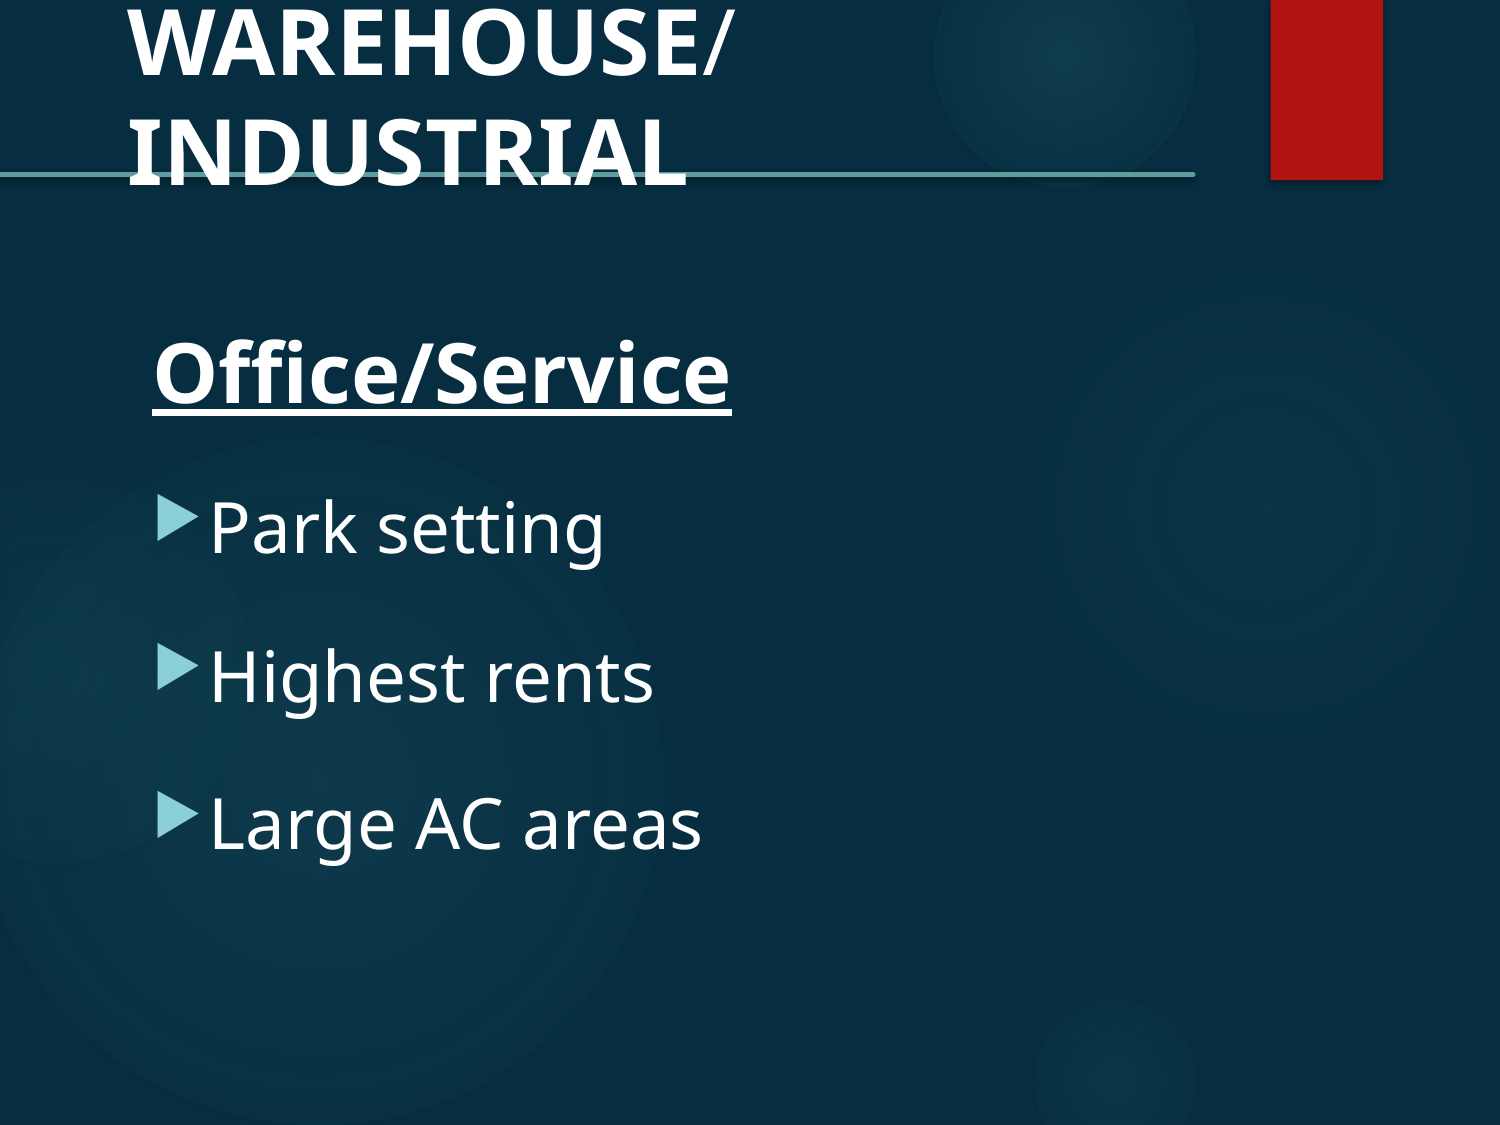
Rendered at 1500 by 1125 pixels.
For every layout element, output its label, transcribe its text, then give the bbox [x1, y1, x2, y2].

list Office/Service Park setting Highest rents Large AC areas [137, 262, 1352, 1026]
list WAREHOUSE/INDUSTRIAL [112, 0, 1263, 188]
